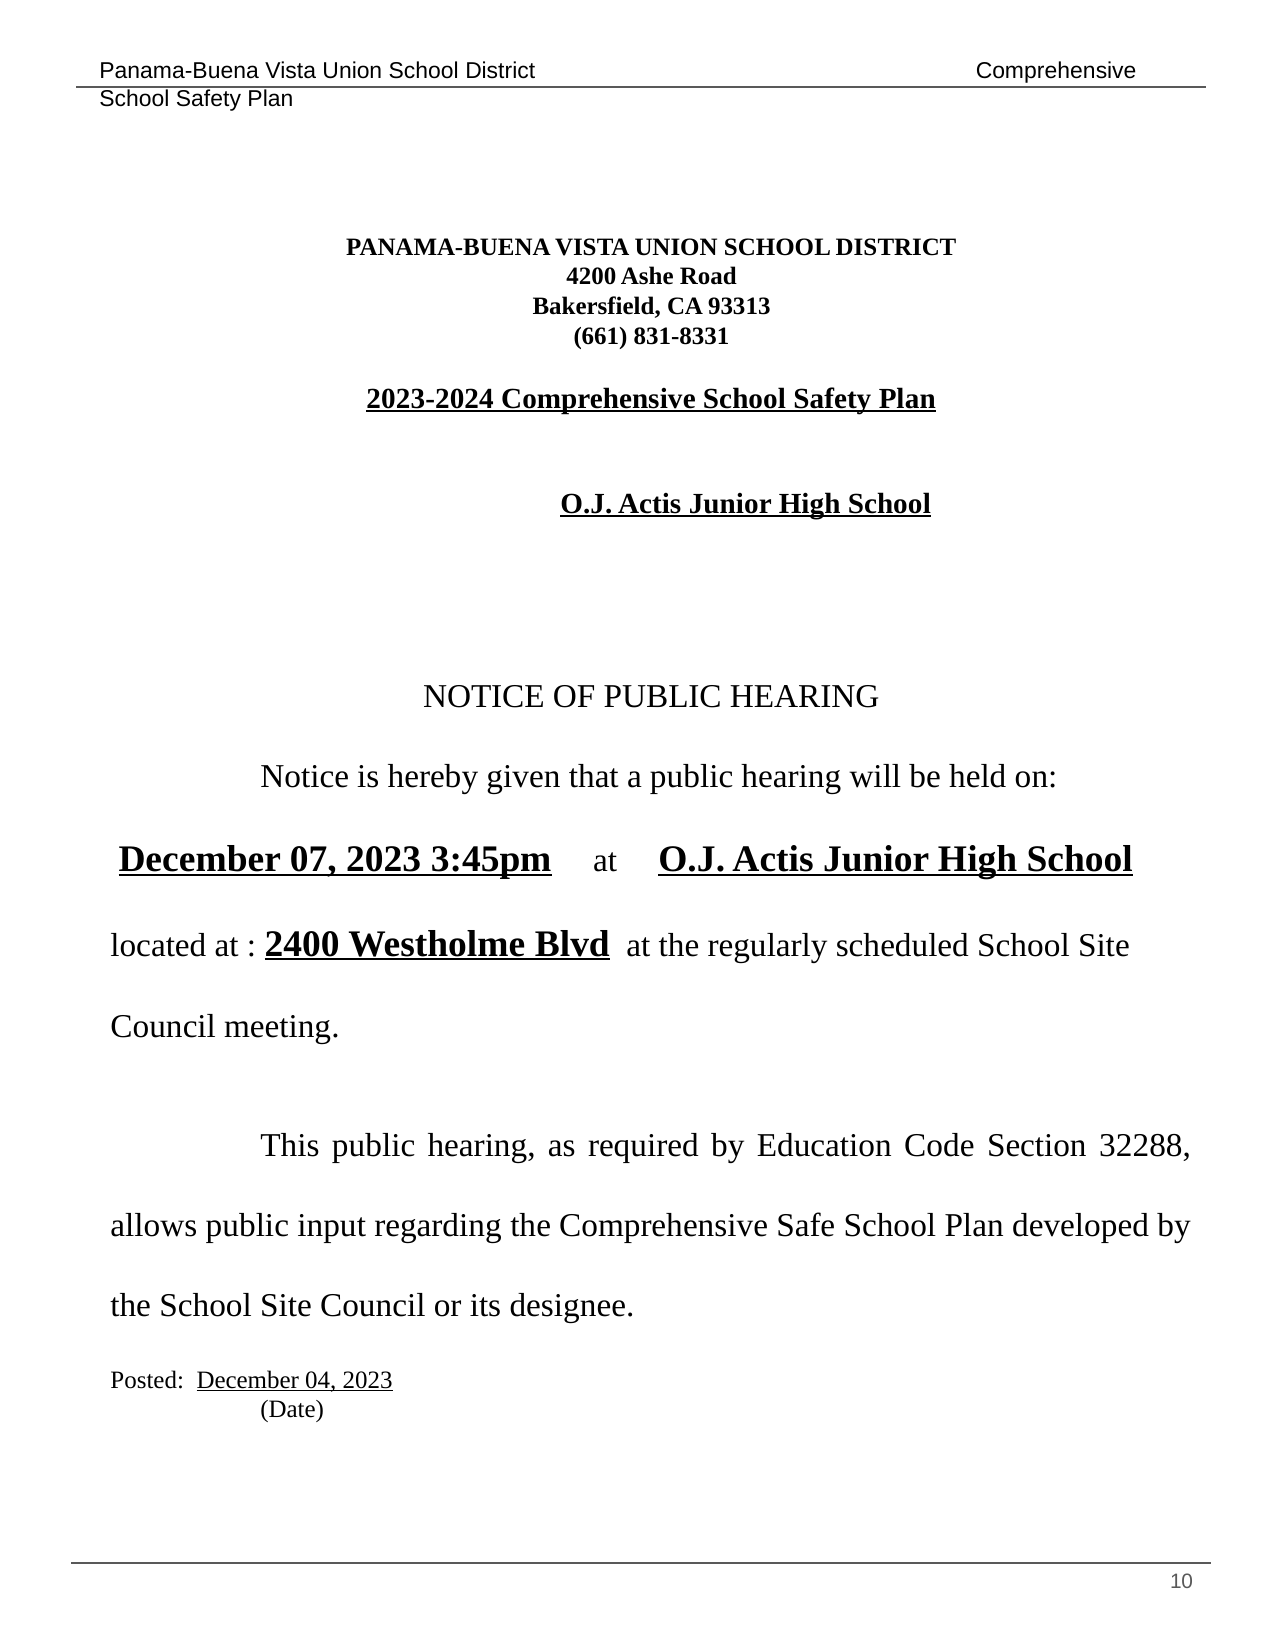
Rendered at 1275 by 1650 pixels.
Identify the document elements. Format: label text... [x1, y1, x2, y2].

slide_number ‹#› [1131, 1552, 1208, 1623]
text_box PANAMA-BUENA VISTA UNION SCHOOL DISTRICT 4200 Ashe Road Bakersfield, CA 93313 (661) 831-8331 2023-2024 Comprehensive School Safety Plan O.J. Actis Junior High School NOTICE OF PUBLIC HEARING Notice is hereby given that a public hearing will be held on: December 07, 2023 3:45pm at O.J. Actis Junior High School located at : 2400 Westholme Blvd at the regularly scheduled School Site Council meeting. This public hearing, as required by Education Code Section 32288, allows public input regarding the Comprehensive Safe School Plan developed by the School Site Council or its designee. Posted: December 04, 2023 (Date) [95, 124, 1208, 1533]
